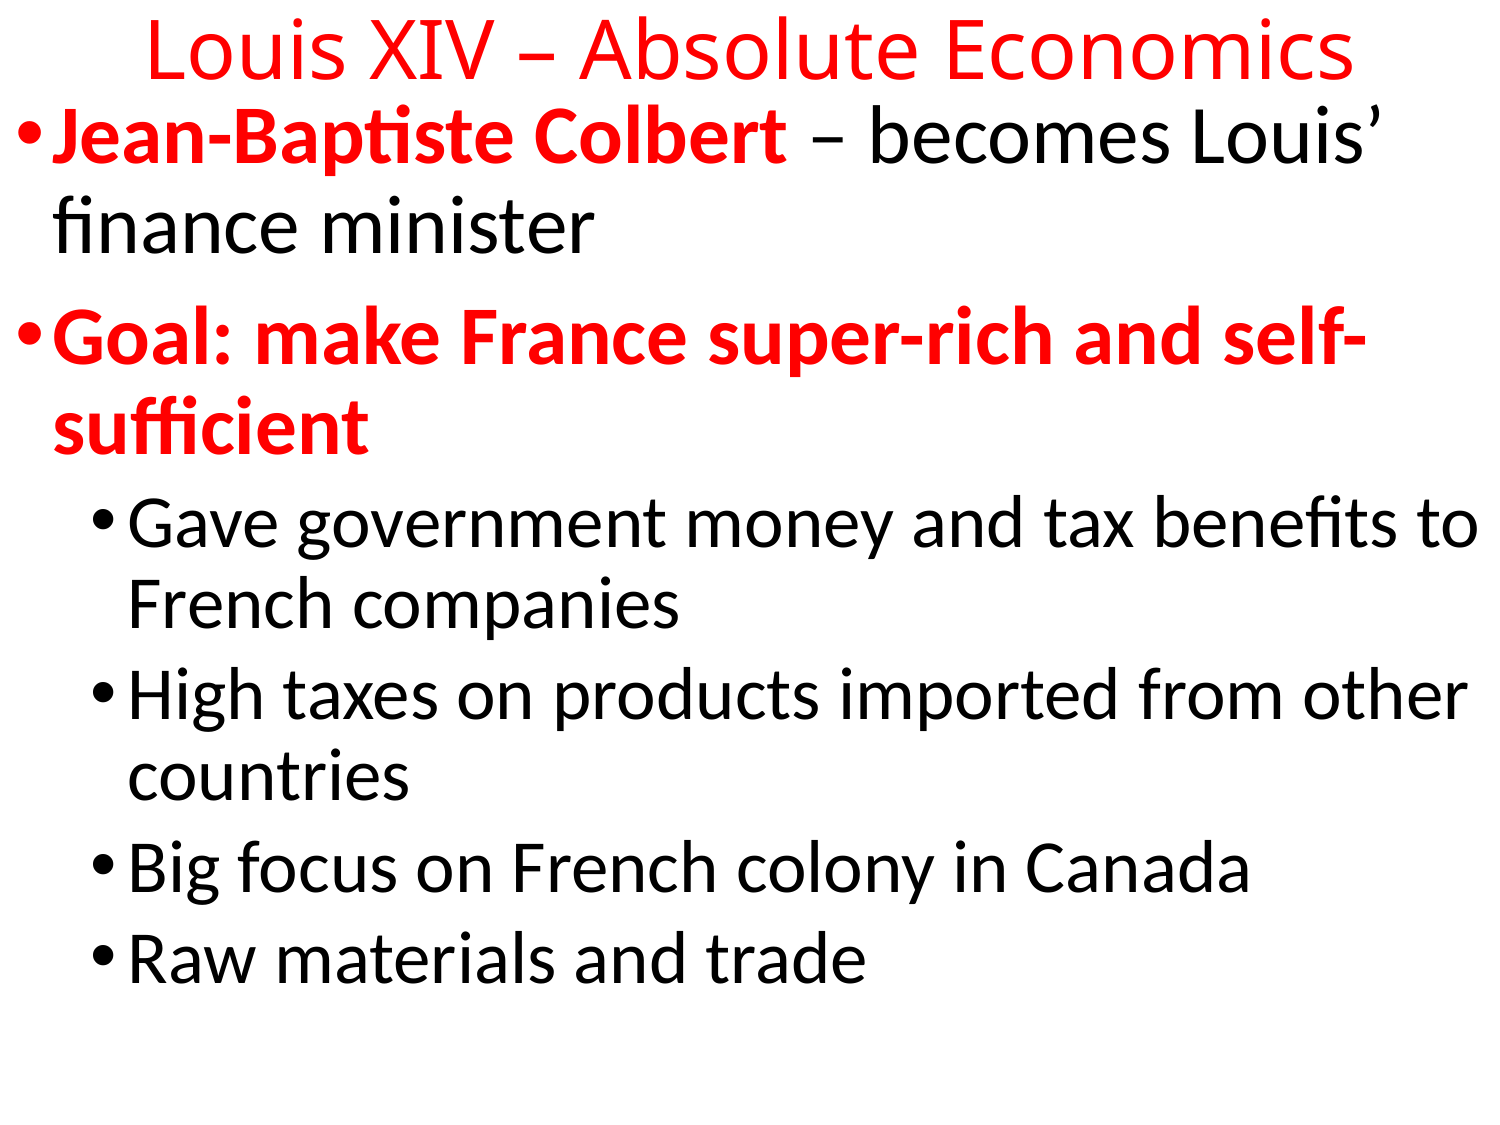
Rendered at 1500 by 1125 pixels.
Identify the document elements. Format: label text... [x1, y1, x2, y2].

list Jean-Baptiste Colbert – becomes Louis’ finance minister Goal: make France super-rich and self-sufficient Gave government money and tax benefits to French companies High taxes on products imported from other countries Big focus on French colony in Canada Raw materials and trade [0, 84, 1500, 1125]
title Louis XIV – Absolute Economics [0, 0, 1500, 84]
